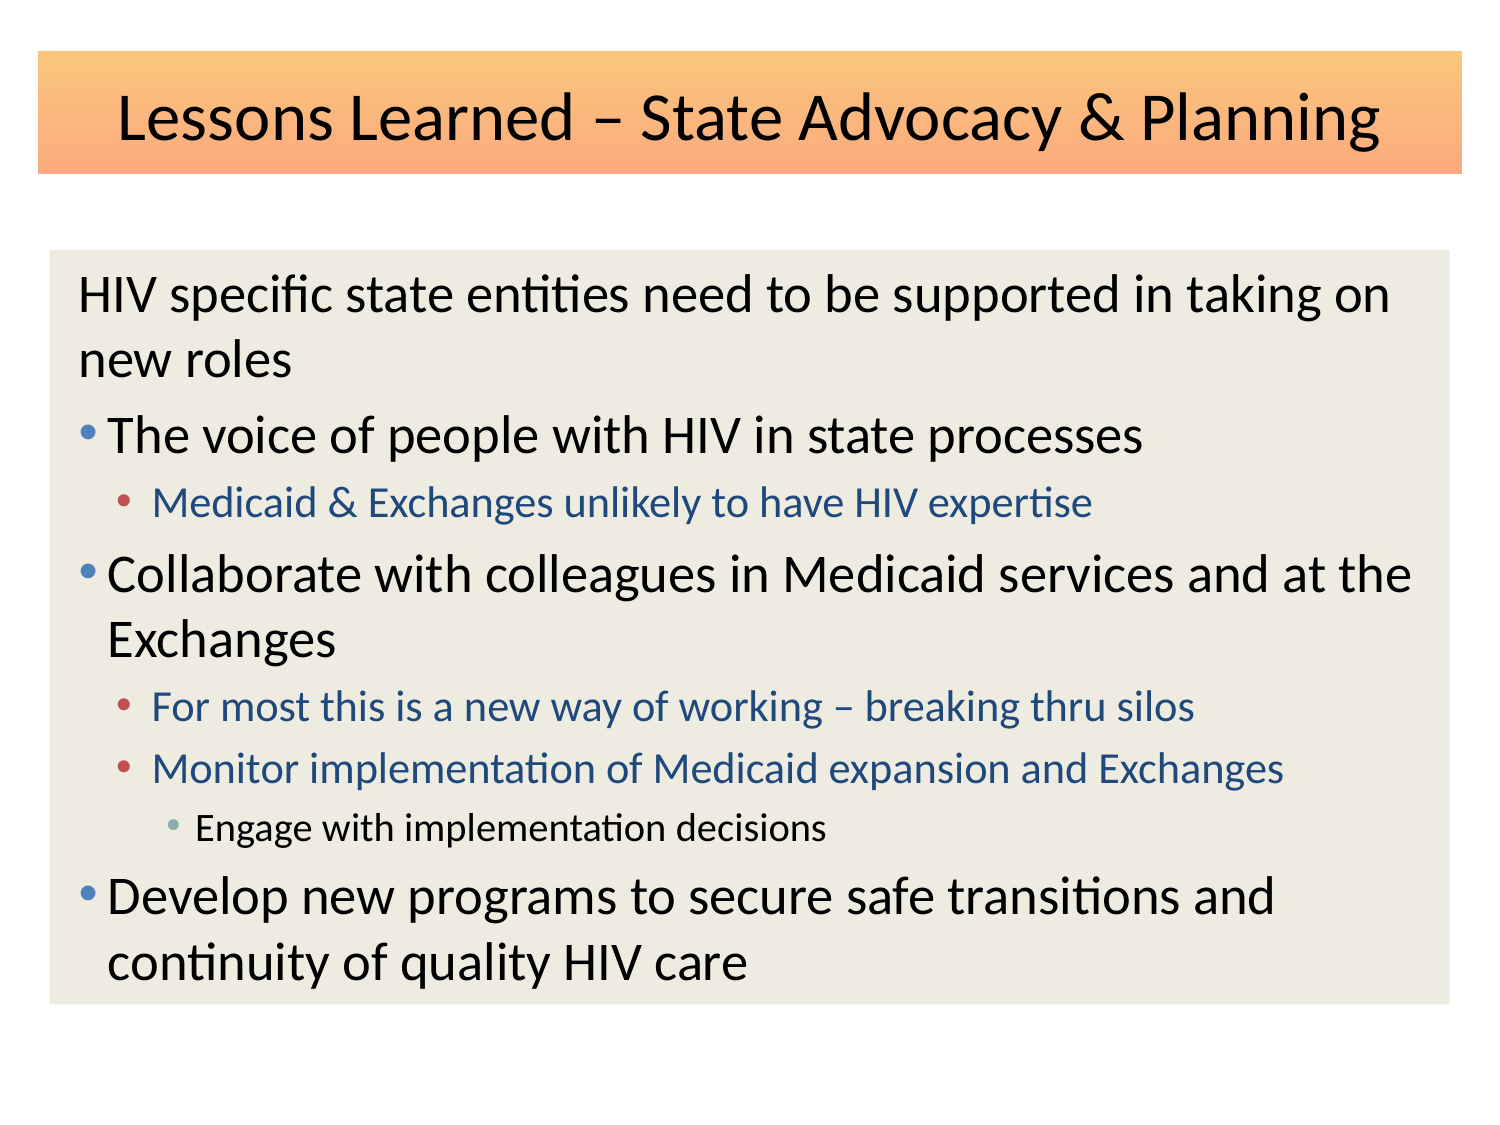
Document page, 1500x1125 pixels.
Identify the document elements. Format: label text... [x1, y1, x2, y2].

list HIV specific state entities need to be supported in taking on new roles The voice of people with HIV in state processes Medicaid & Exchanges unlikely to have HIV expertise Collaborate with colleagues in Medicaid services and at the Exchanges For most this is a new way of working – breaking thru silos Monitor implementation of Medicaid expansion and Exchanges Engage with implementation decisions Develop new programs to secure safe transitions and continuity of quality HIV care [49, 249, 1450, 1005]
title Lessons Learned – State Advocacy & Planning [37, 49, 1463, 176]
